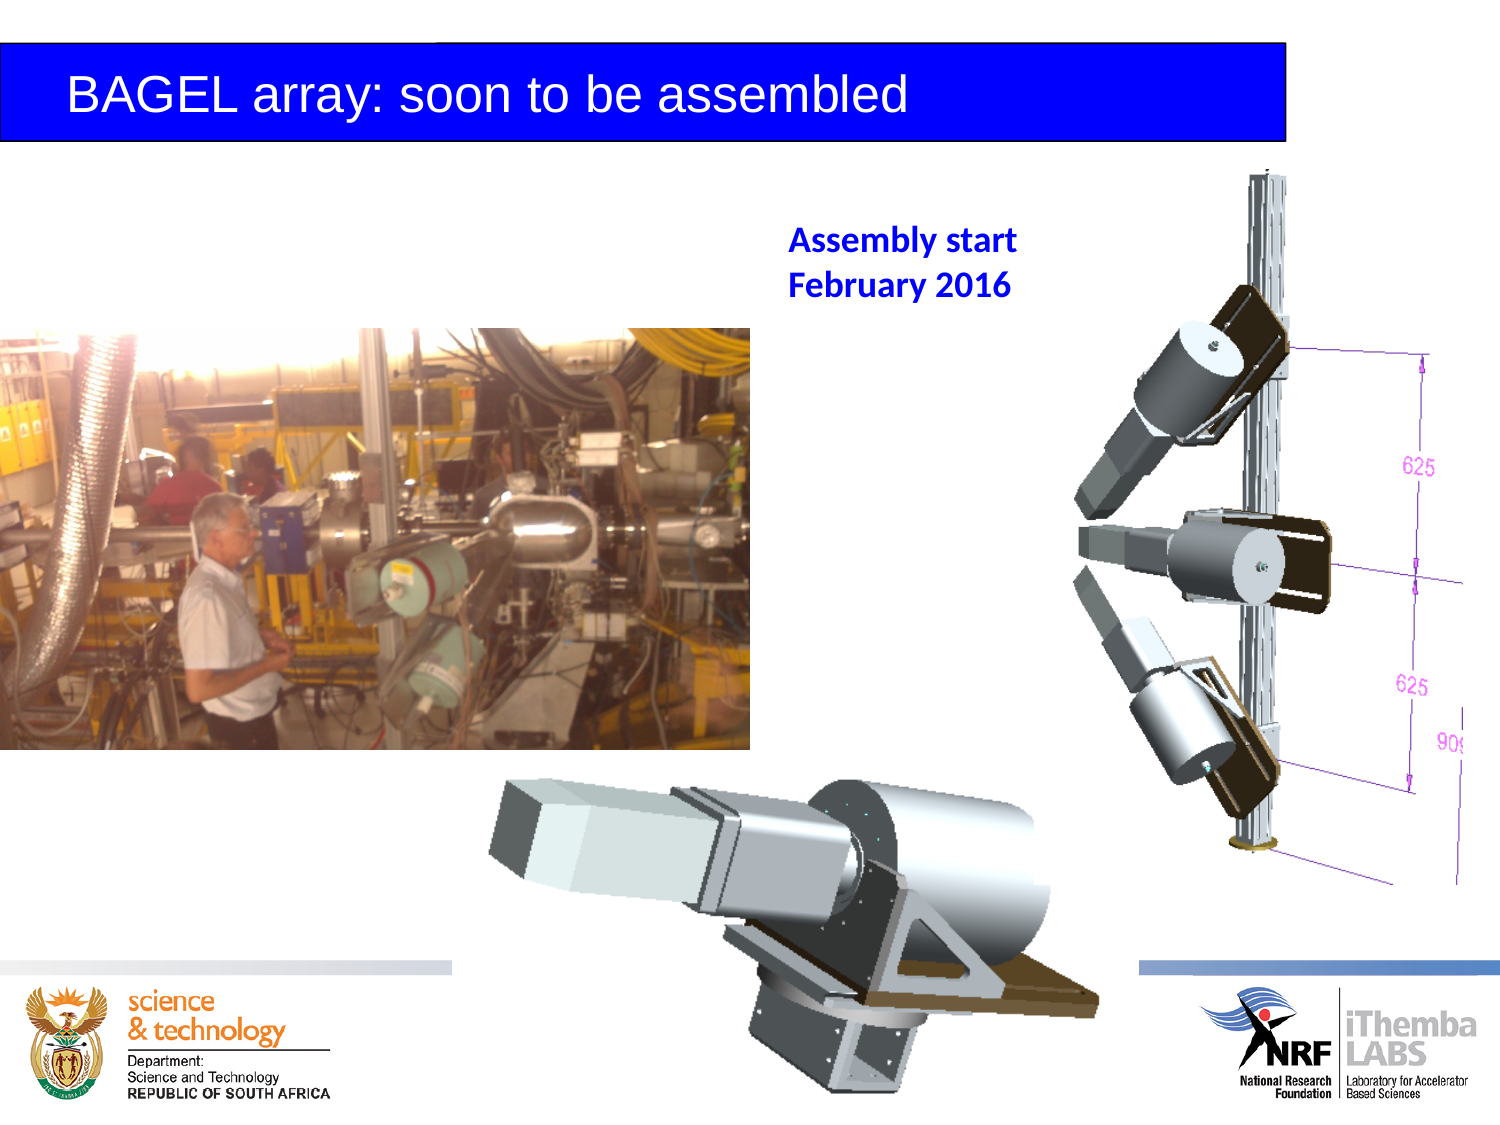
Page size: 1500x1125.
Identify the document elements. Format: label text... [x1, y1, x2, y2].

text_box BAGEL array: soon to be assembled [53, 55, 920, 129]
picture [0, 0, 1500, 1125]
text_box Assembly start February 2016 [773, 208, 1028, 313]
text_box [0, 43, 1286, 142]
